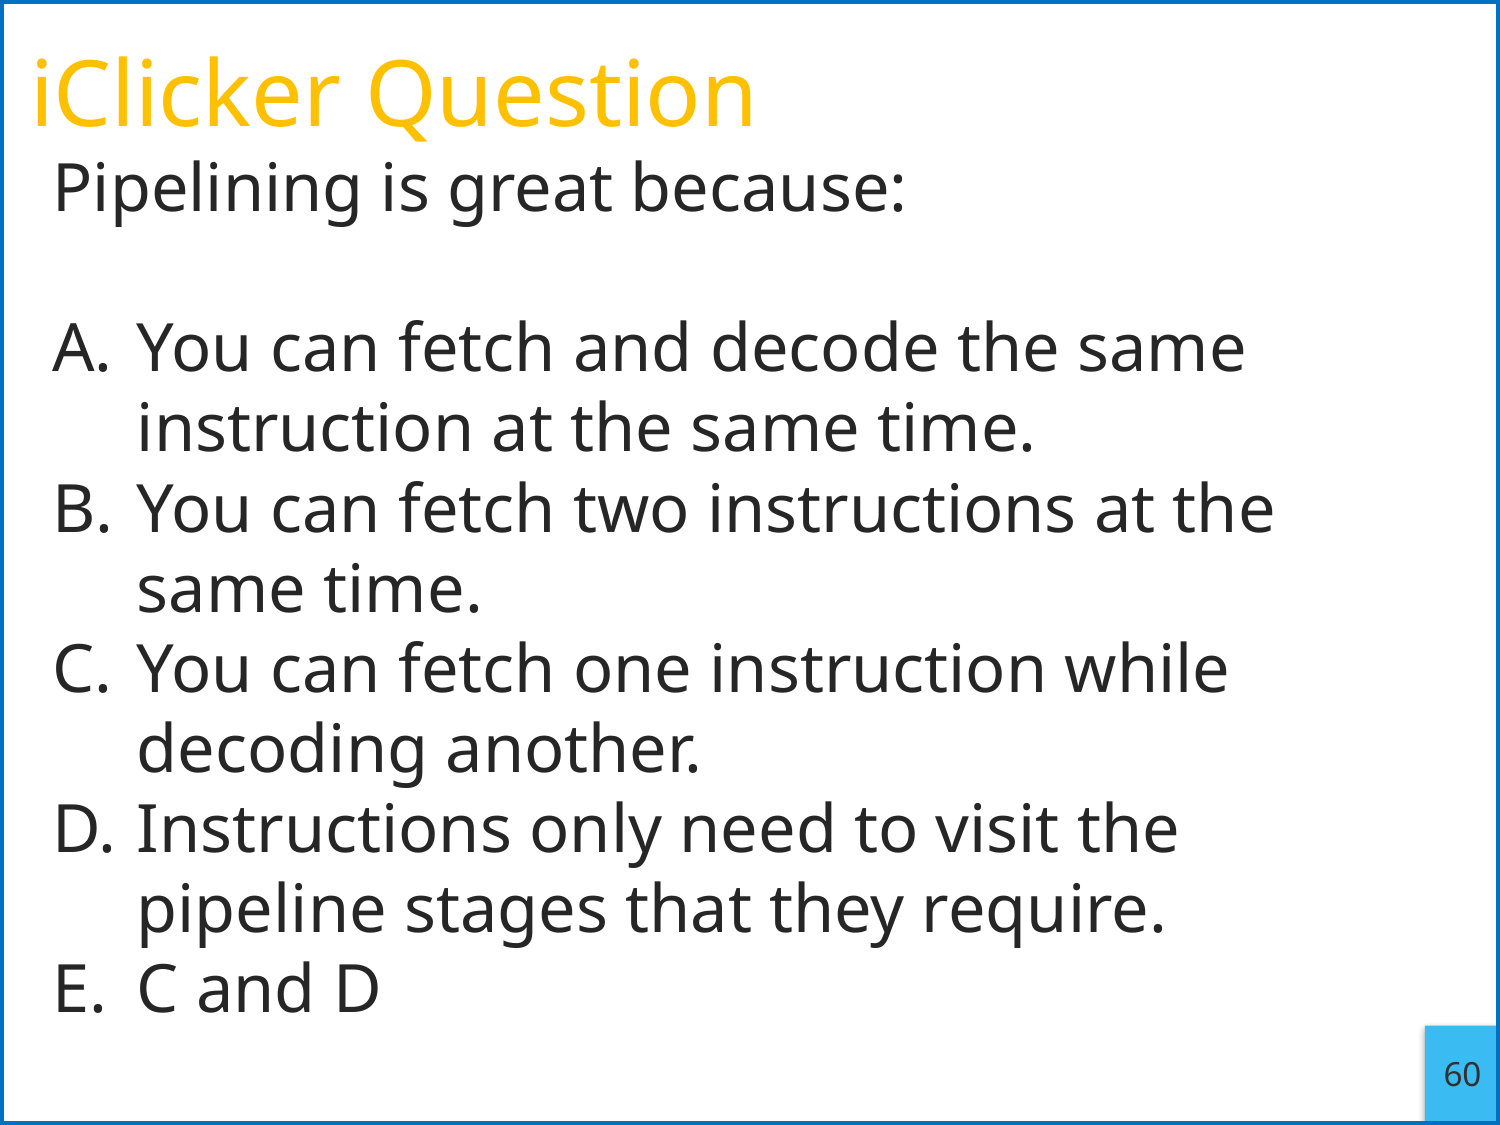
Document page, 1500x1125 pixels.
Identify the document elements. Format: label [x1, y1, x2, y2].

title [15, 16, 1485, 163]
text_box [0, 0, 1500, 1125]
